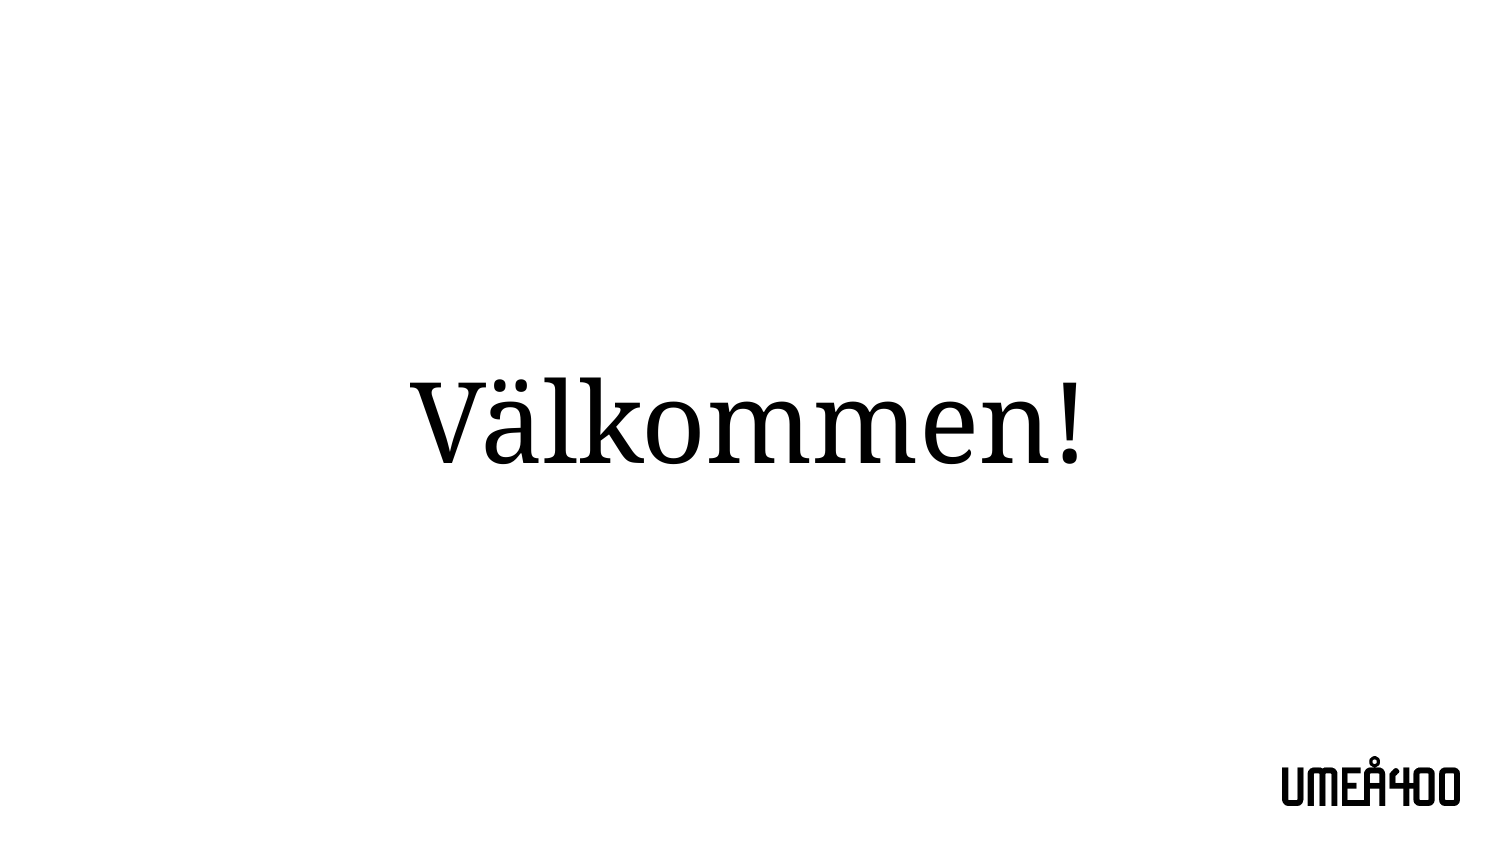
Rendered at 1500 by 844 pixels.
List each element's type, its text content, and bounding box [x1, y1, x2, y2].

title Välkommen! [41, 343, 1459, 500]
picture [1282, 756, 1460, 806]
